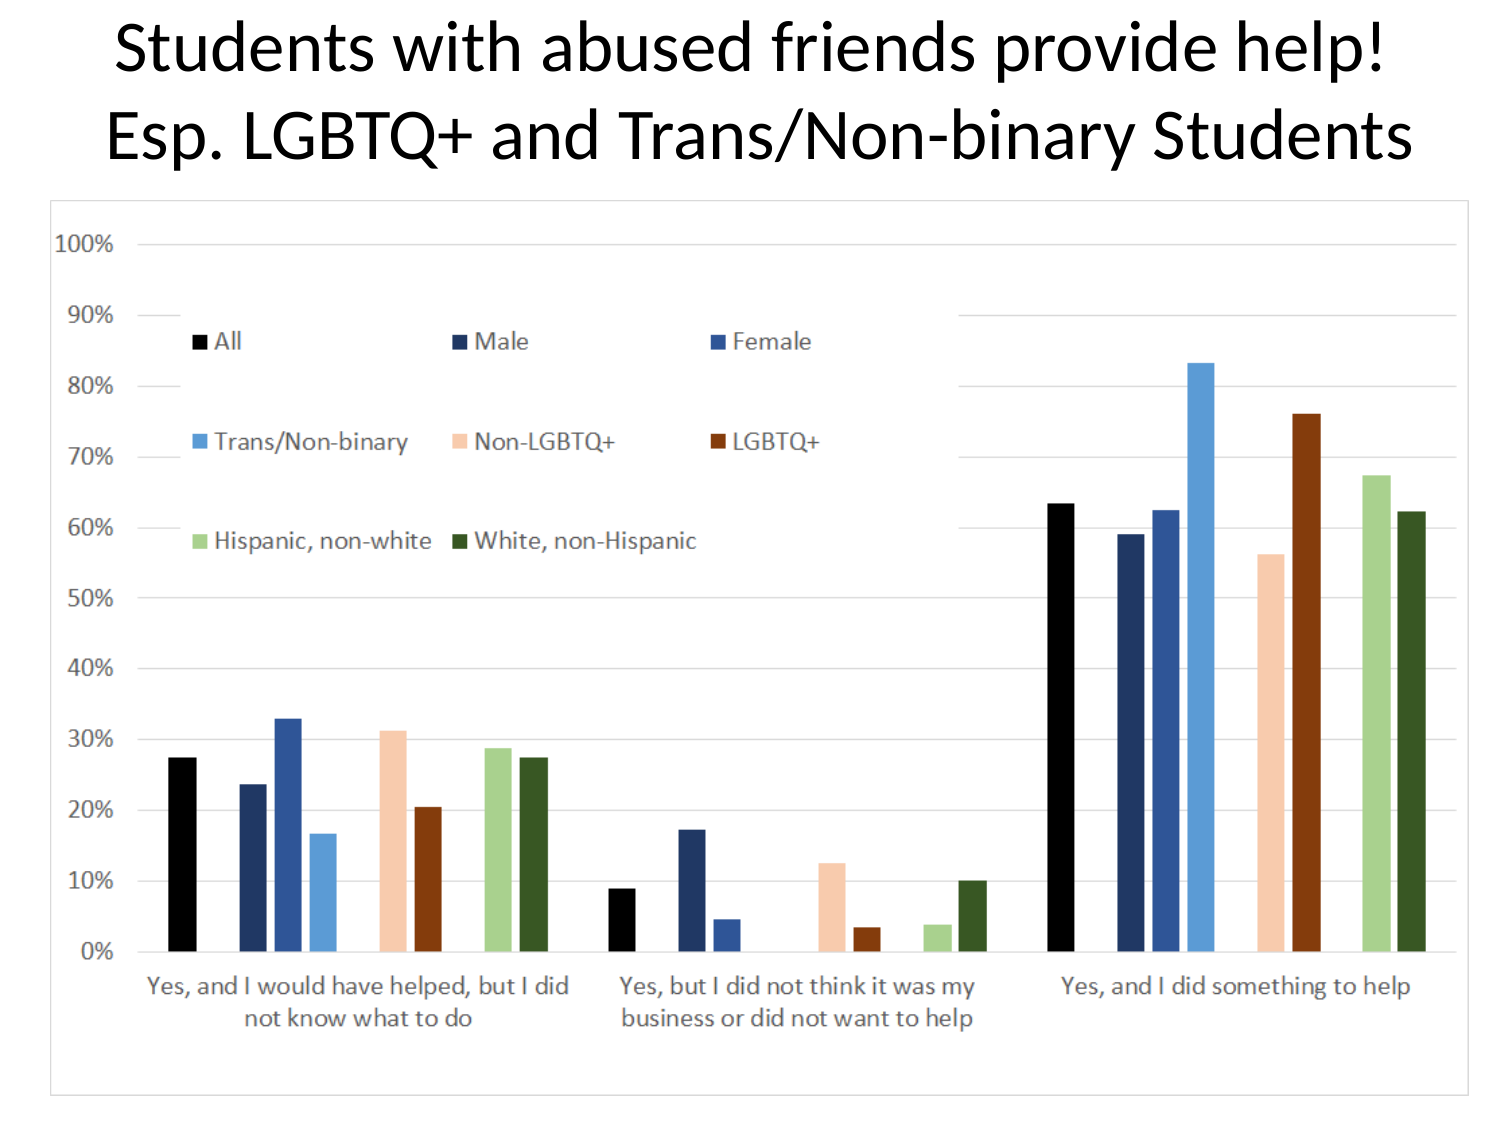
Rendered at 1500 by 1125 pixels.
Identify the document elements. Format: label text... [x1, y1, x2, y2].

title Students with abused friends provide help! Esp. LGBTQ+ and Trans/Non-binary Students [19, 11, 1500, 161]
picture [50, 199, 1469, 1096]
